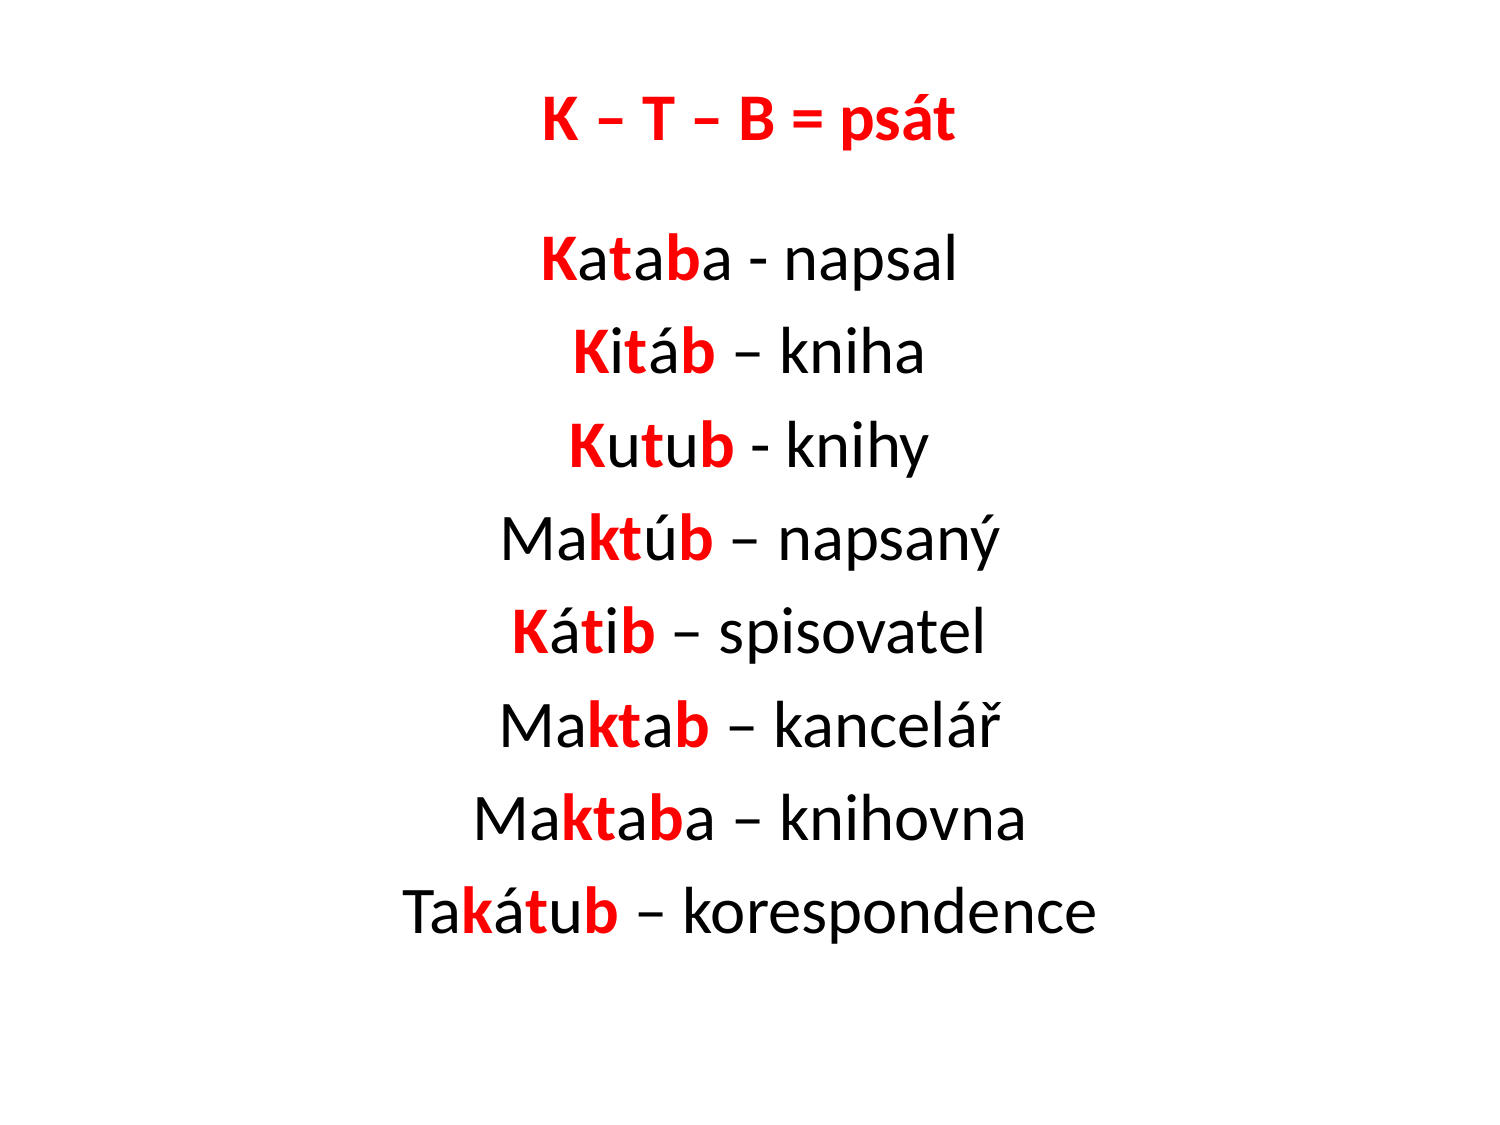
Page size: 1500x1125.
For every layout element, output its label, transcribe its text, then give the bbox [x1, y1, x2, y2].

list K – T – B = psát Kataba - napsal Kitáb – kniha Kutub - knihy Maktúb – napsaný Kátib – spisovatel Maktab – kancelář Maktaba – knihovna Takátub – korespondence [75, 66, 1425, 1059]
